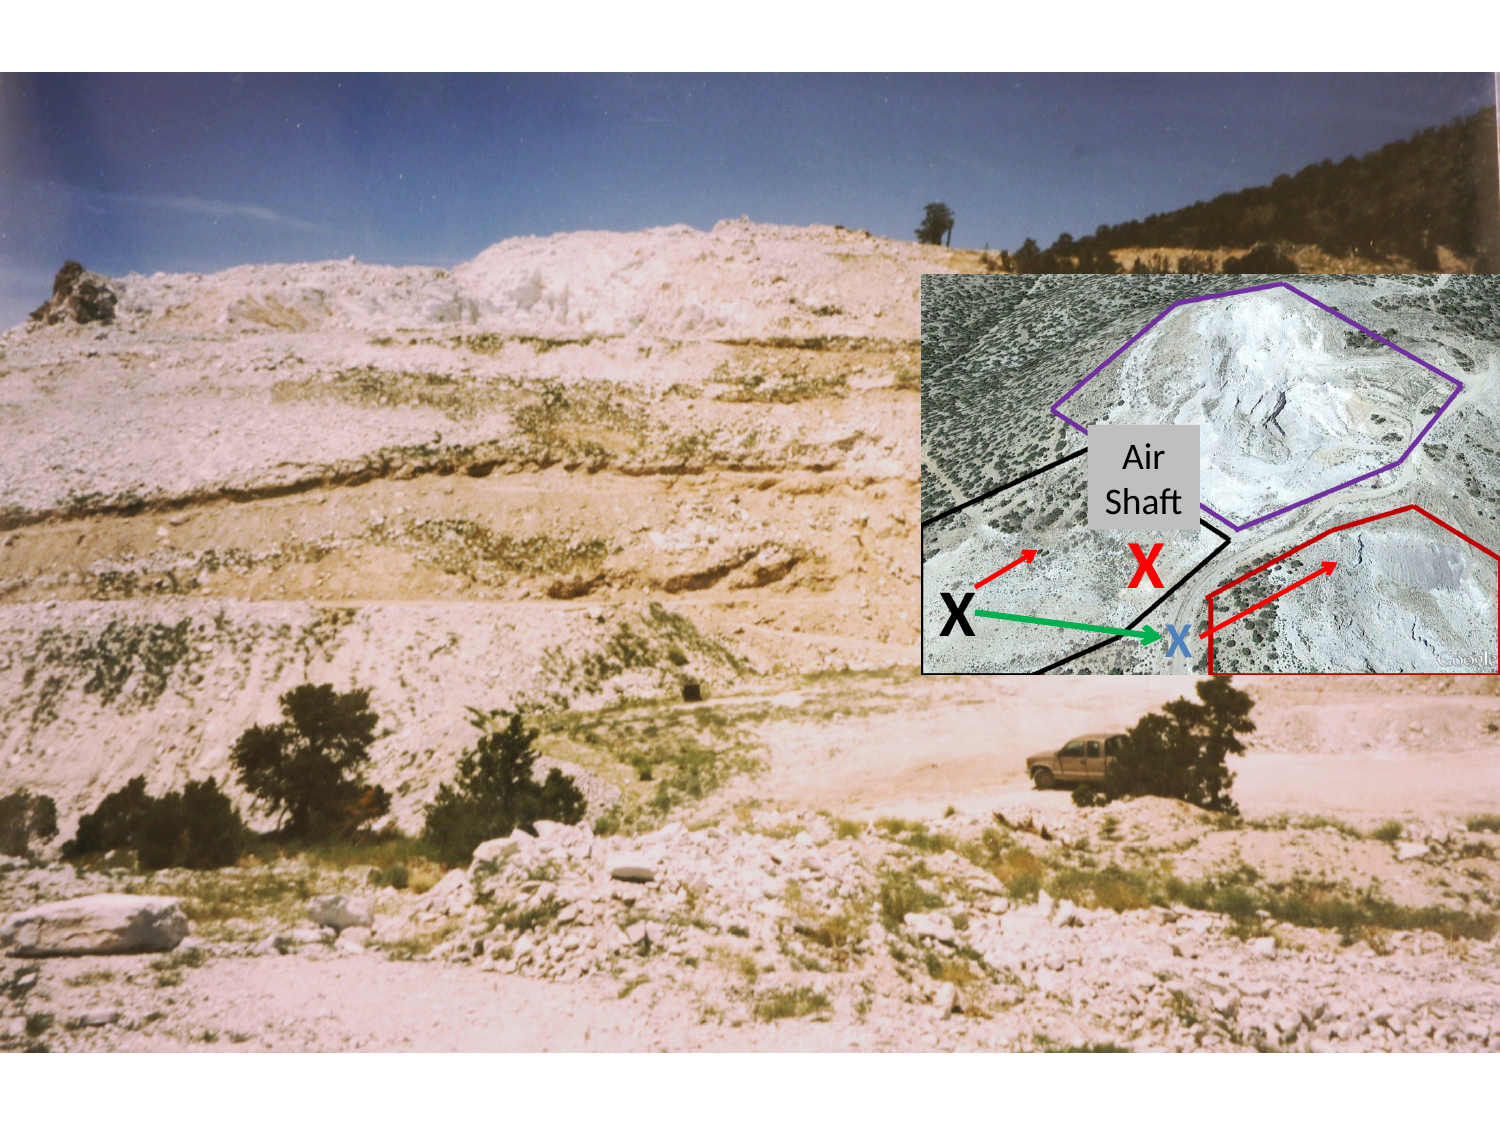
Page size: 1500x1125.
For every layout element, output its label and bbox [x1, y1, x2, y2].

text_box [921, 274, 1500, 676]
text_box [974, 562, 1351, 676]
text_box [1087, 424, 1301, 560]
picture [0, 71, 1500, 1053]
